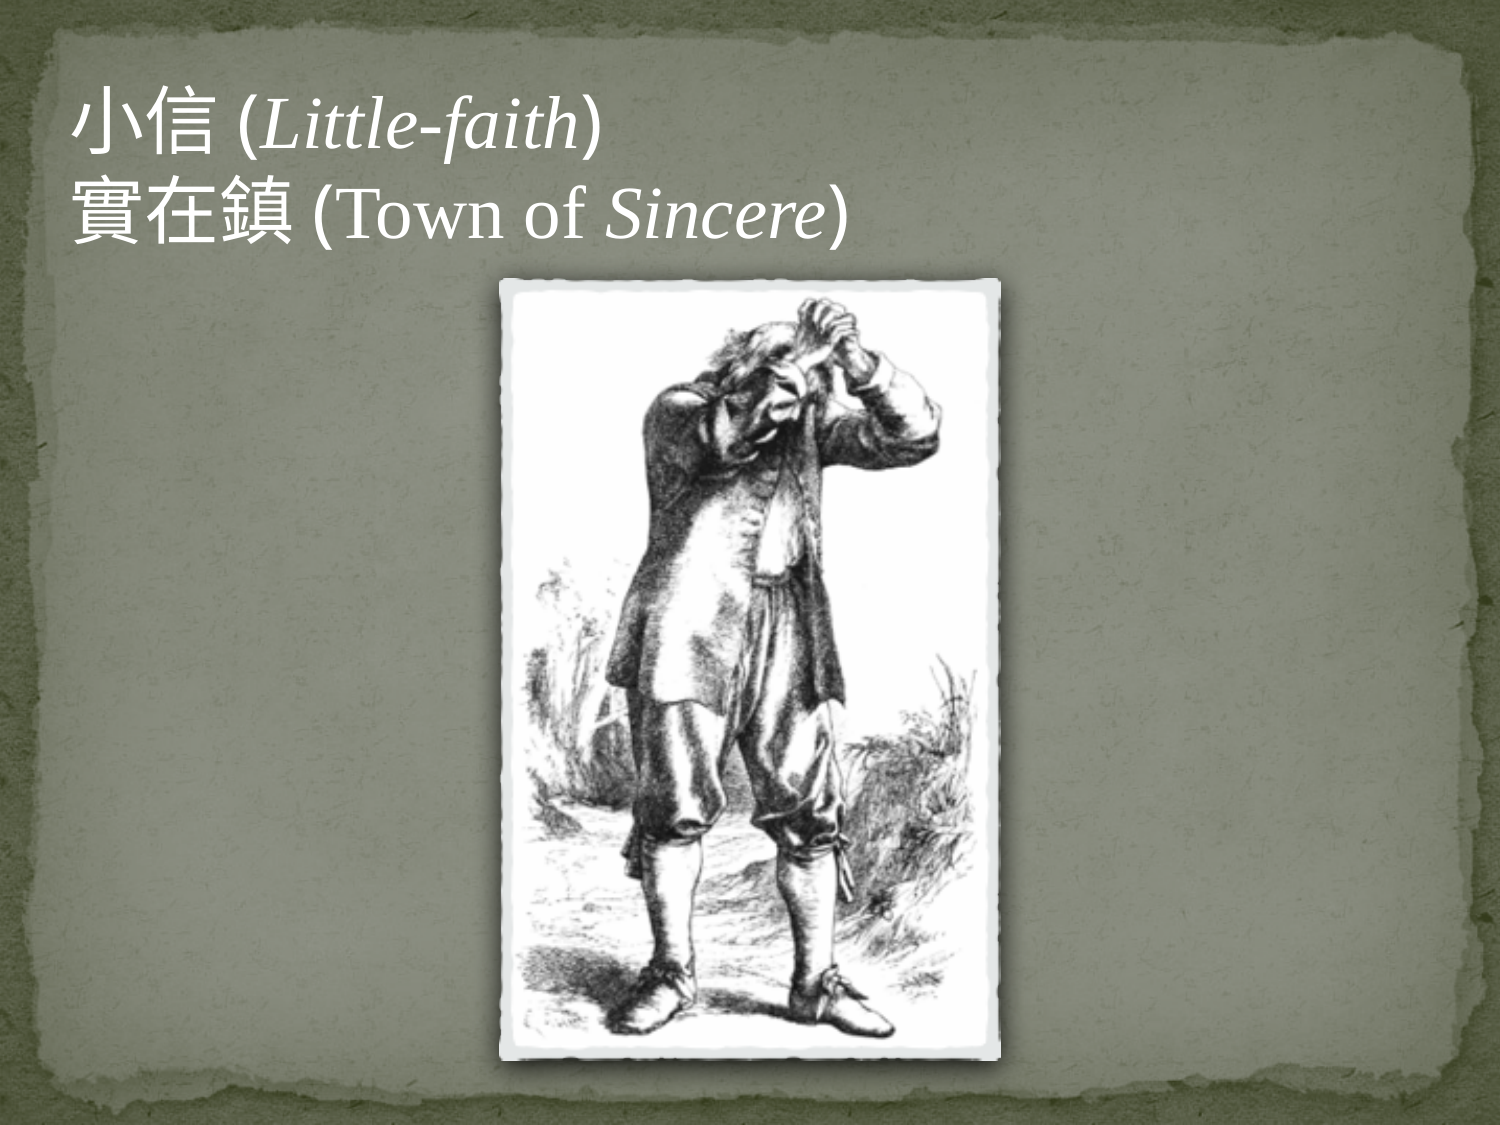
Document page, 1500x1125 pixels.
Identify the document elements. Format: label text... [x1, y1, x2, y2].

picture [0, 0, 1500, 1125]
text_box 小信(Little-faith) 實在鎮(Town of Sincere) [62, 65, 1438, 261]
